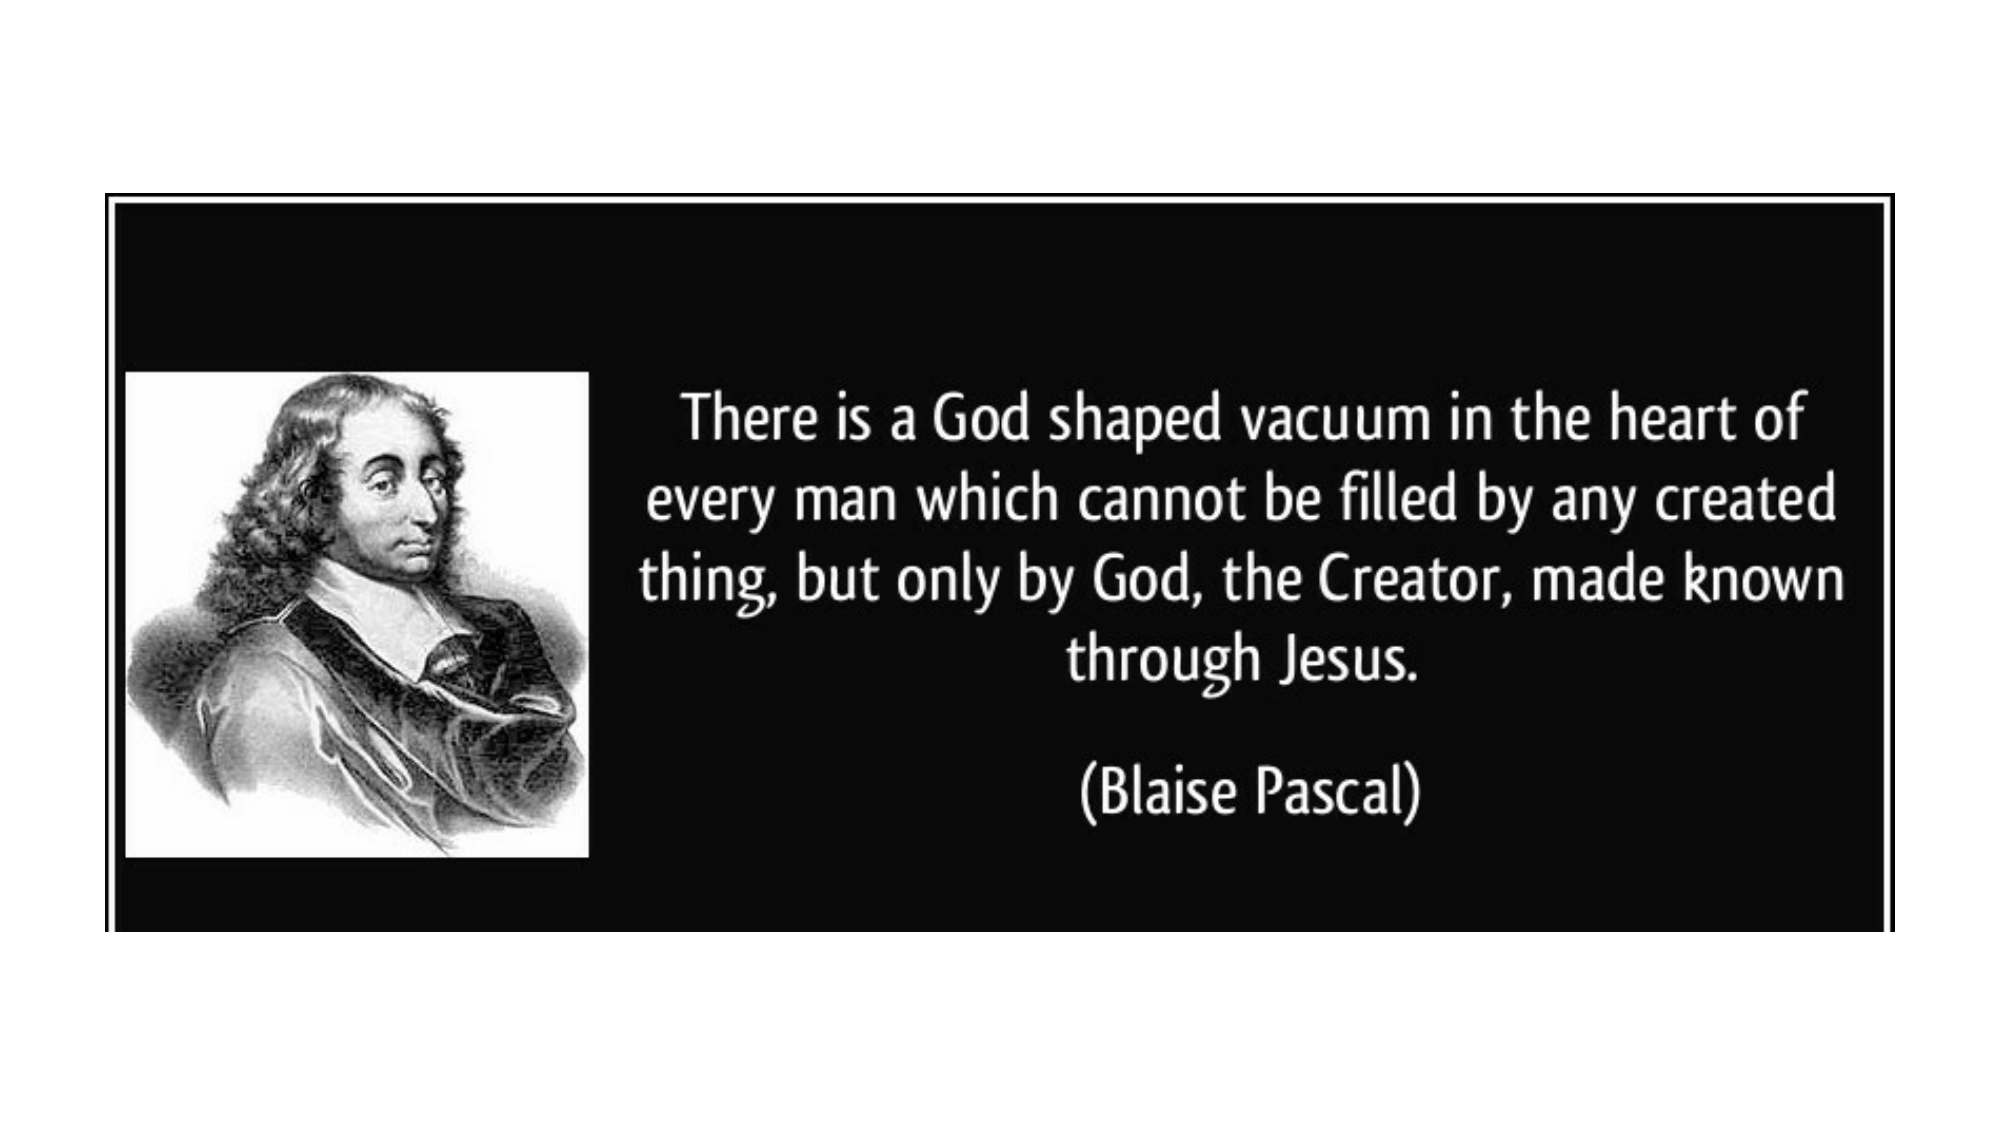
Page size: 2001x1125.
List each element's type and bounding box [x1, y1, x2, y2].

list [105, 193, 1895, 932]
